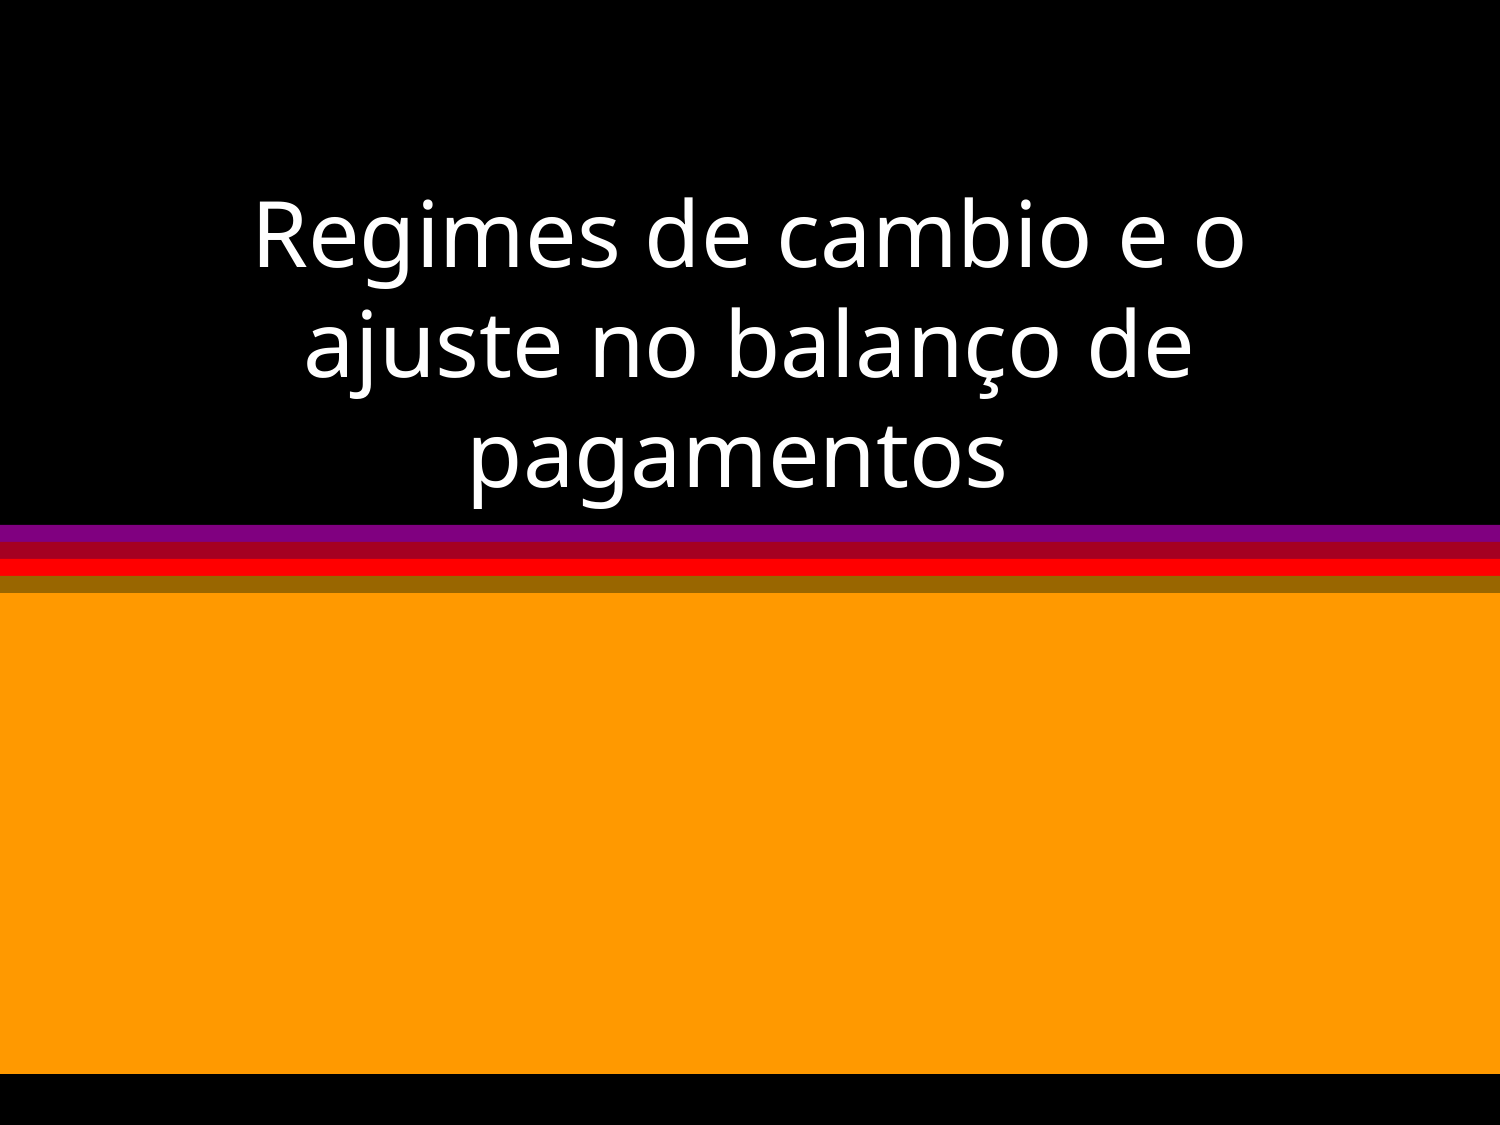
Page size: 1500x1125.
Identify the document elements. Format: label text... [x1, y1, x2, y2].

title Regimes de cambio e o ajuste no balanço de pagamentos [99, 212, 1401, 469]
